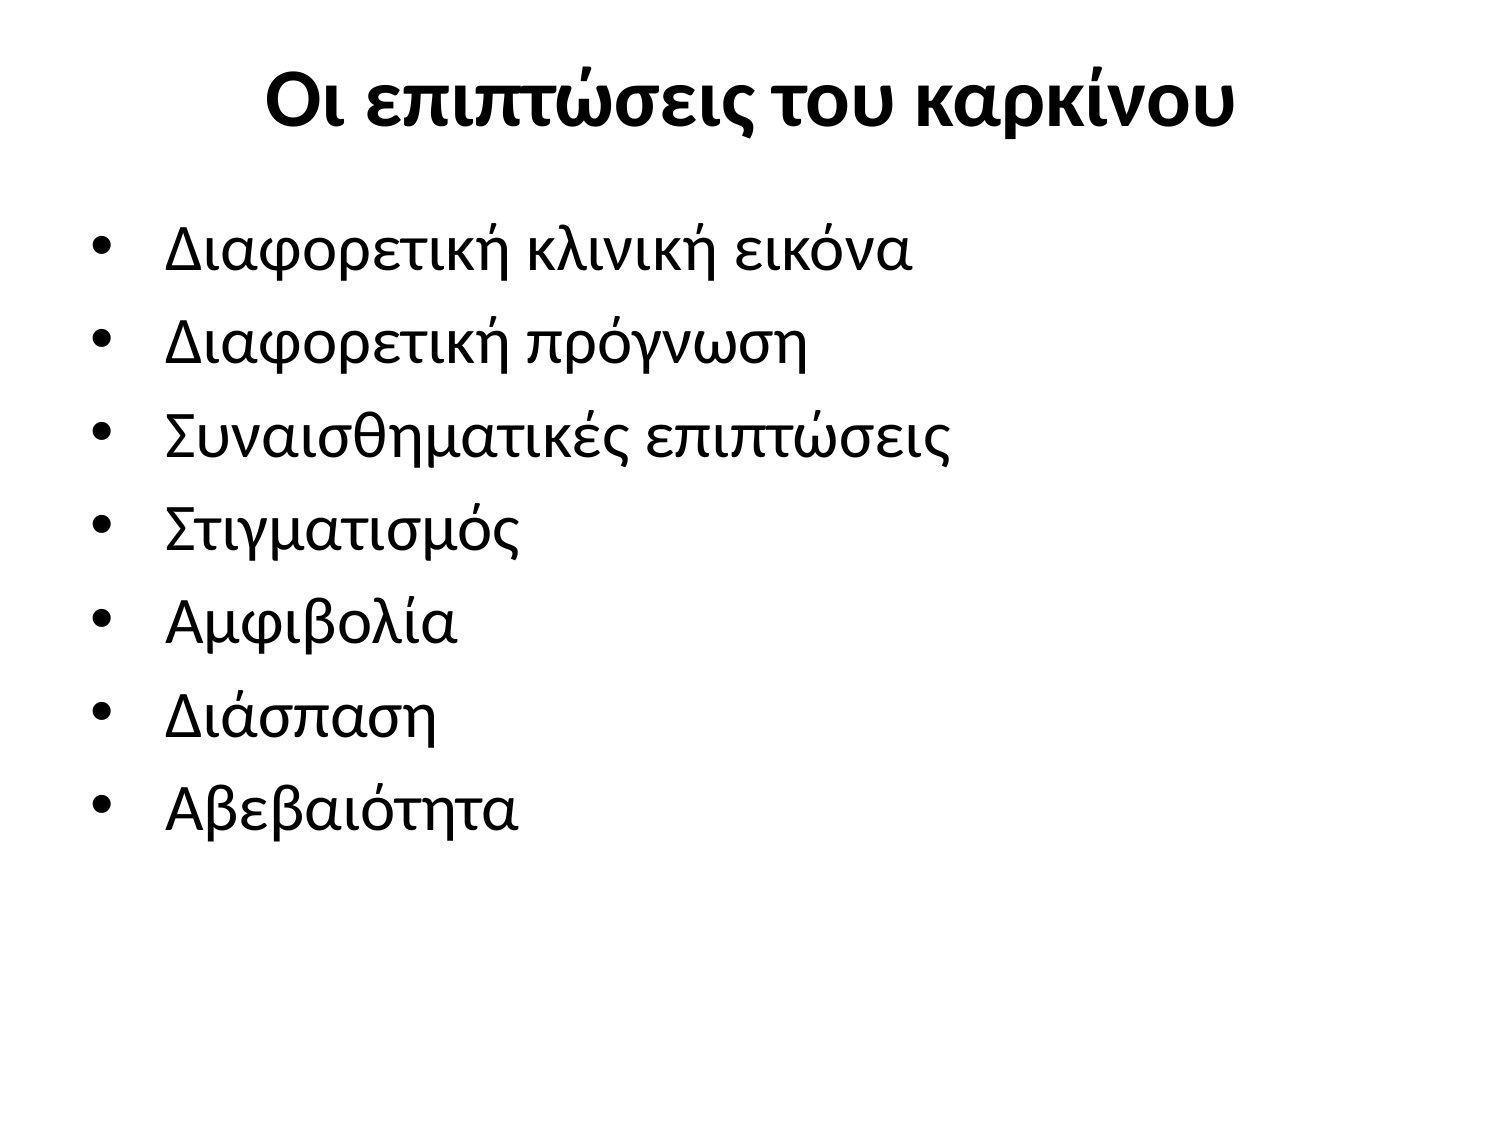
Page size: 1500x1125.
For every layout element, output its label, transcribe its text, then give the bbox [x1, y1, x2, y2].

list Διαφορετική κλινική εικόνα Διαφορετική πρόγνωση Συναισθηματικές επιπτώσεις Στιγματισμός Αμφιβολία Διάσπαση Αβεβαιότητα [75, 196, 1425, 1024]
title Οι επιπτώσεις του καρκίνου [76, 19, 1427, 169]
